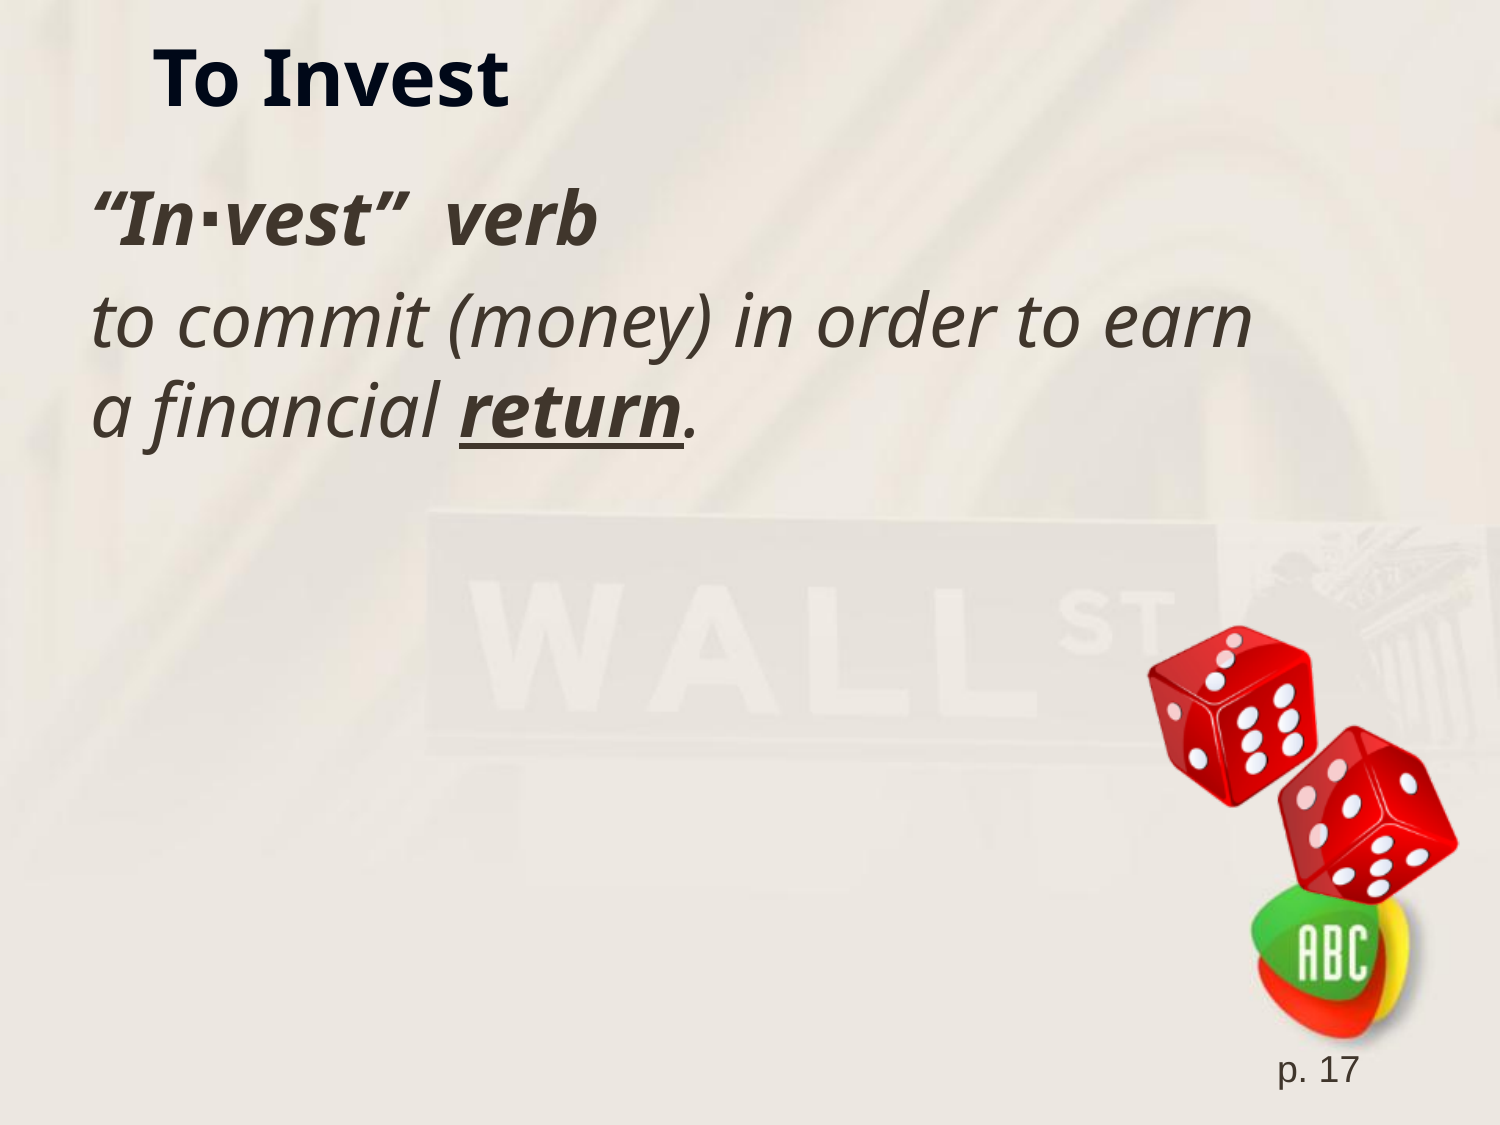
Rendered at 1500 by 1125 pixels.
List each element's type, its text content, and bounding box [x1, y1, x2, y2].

list “In⋅vest” verb to commit (money) in order to earn a financial return. [75, 162, 1325, 863]
picture [0, 0, 1500, 1125]
text_box p. 17 [1262, 1037, 1475, 1098]
title To Invest [137, 0, 1350, 150]
